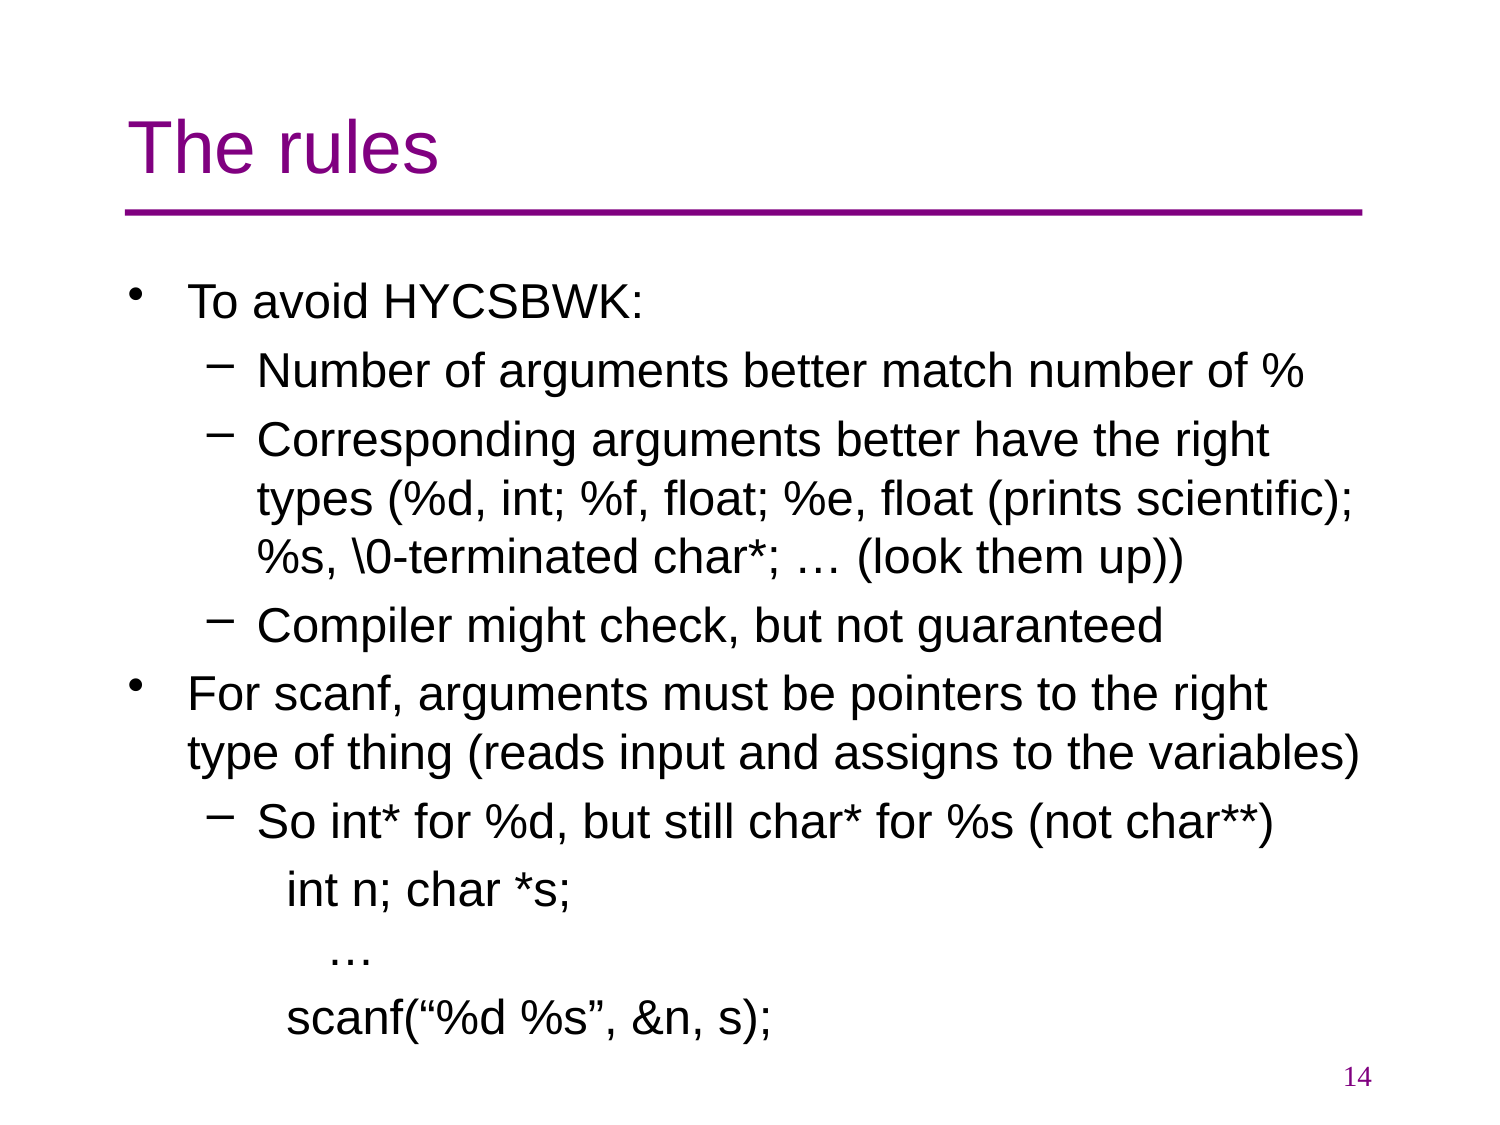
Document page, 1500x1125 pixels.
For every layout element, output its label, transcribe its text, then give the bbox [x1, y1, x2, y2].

slide_number 14 [1074, 1049, 1388, 1125]
list To avoid HYCSBWK: Number of arguments better match number of % Corresponding arguments better have the right types (%d, int; %f, float; %e, float (prints scientific); %s, \0-terminated char*; … (look them up)) Compiler might check, but not guaranteed For scanf, arguments must be pointers to the right type of thing (reads input and assigns to the variables) So int* for %d, but still char* for %s (not char**) int n; char *s; … scanf(“%d %s”, &n, s); [112, 262, 1388, 1063]
title The rules [112, 50, 1388, 238]
